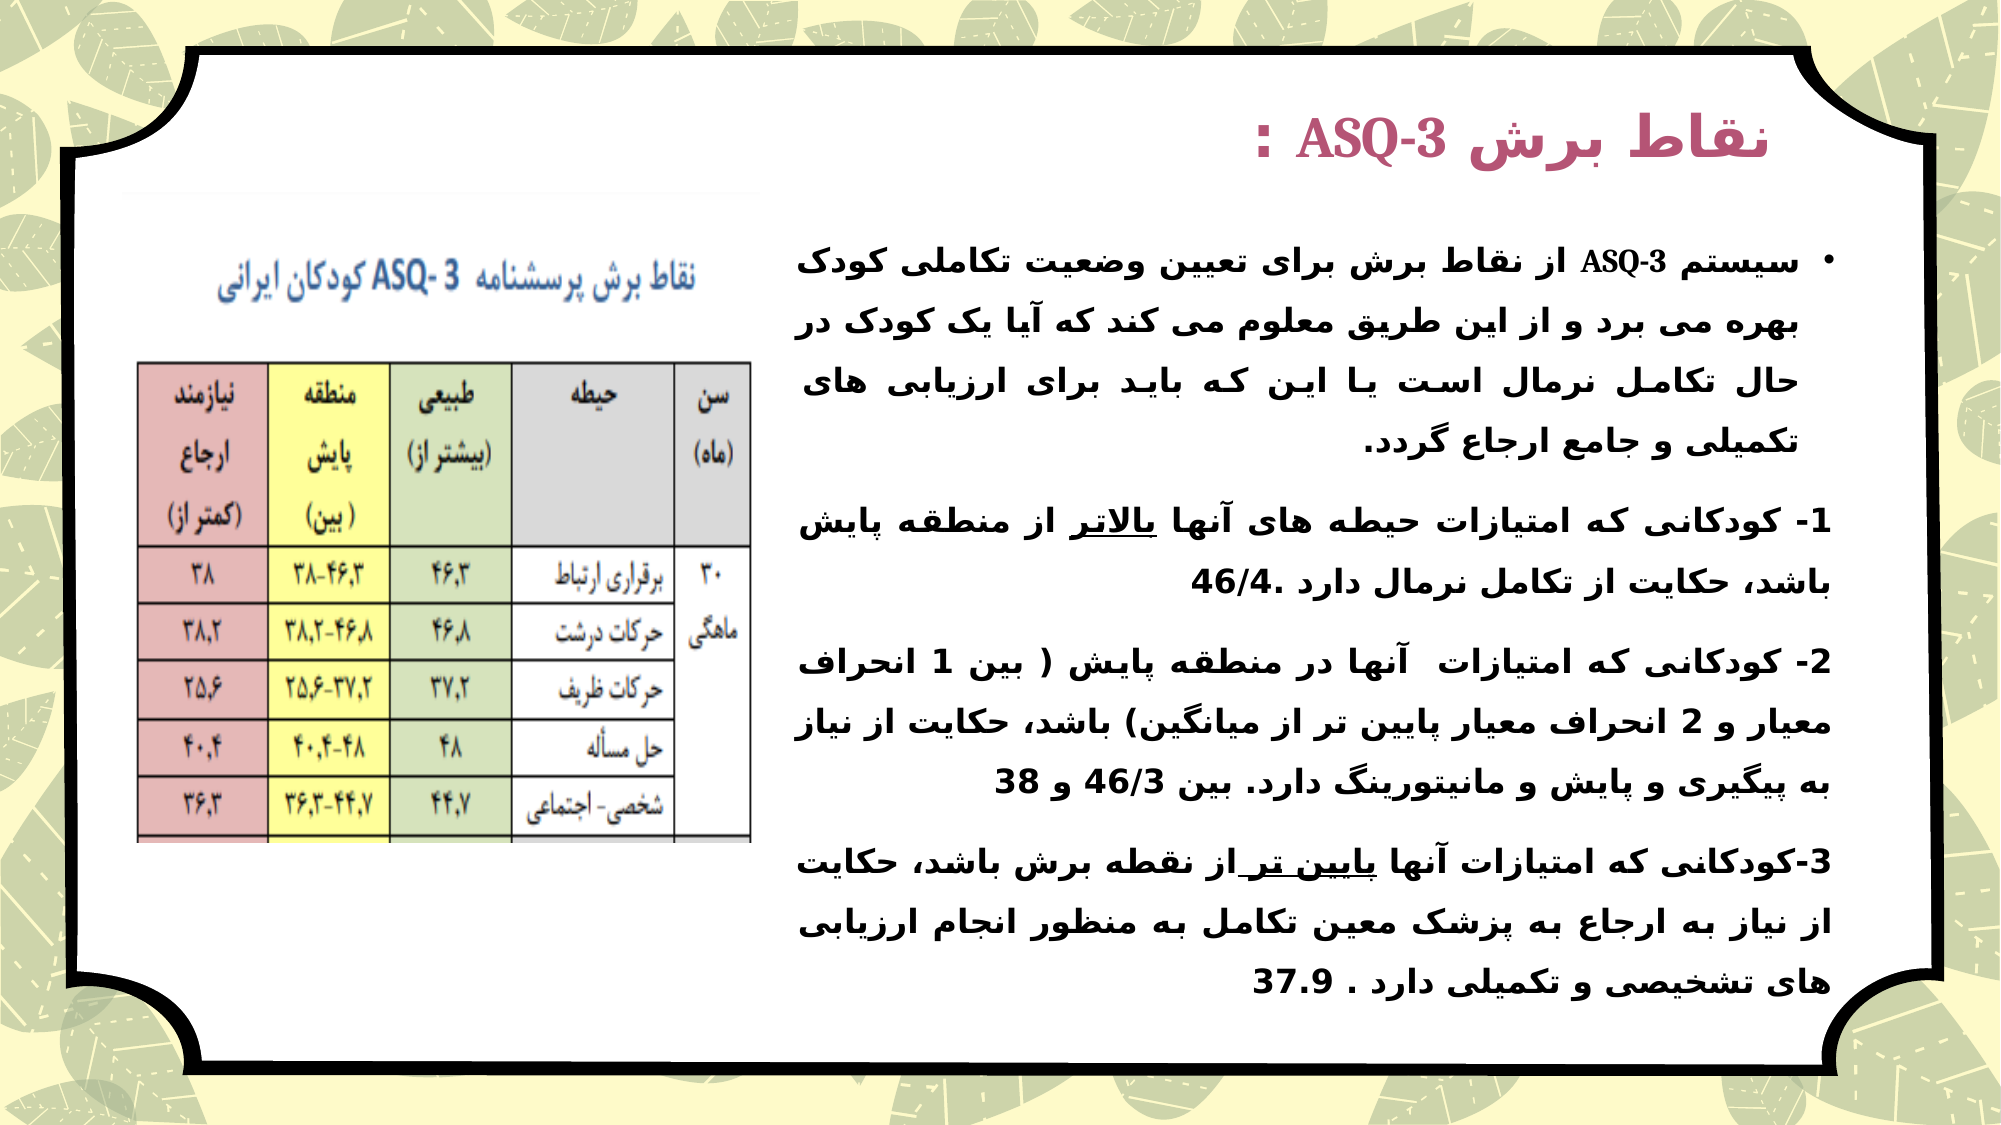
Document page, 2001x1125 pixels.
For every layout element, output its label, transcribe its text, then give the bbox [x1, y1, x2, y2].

title نقاط برش ASQ-3 : [212, 74, 1788, 178]
picture [122, 192, 760, 843]
list سیستم ASQ-3 از نقاط برش برای تعیین وضعیت تکاملی کودک بهره می برد و از این طریق معلوم می کند که آیا یک کودک در حال تکامل نرمال است یا این که باید برای ارزیابی های تکمیلی و جامع ارجاع گردد. 1- کودکانی که امتیازات حیطه های آنها بالاتر از منطقه پایش باشد، حکایت از تکامل نرمال دارد .46/4 2- کودکانی که امتیازات آنها در منطقه پایش ( بین 1 انحراف معیار و 2 انحراف معیار پایین تر از میانگین) باشد، حکایت از نیاز به پیگیری و پایش و مانیتورینگ دارد. بین 46/3 و 38 3-کودکانی که امتیازات آنها پایین تر از نقطه برش باشد، حکایت از نیاز به ارجاع به پزشک معین تکامل به منظور انجام ارزیابی های تشخیصی و تکمیلی دارد . 37.9 [780, 211, 1848, 1025]
